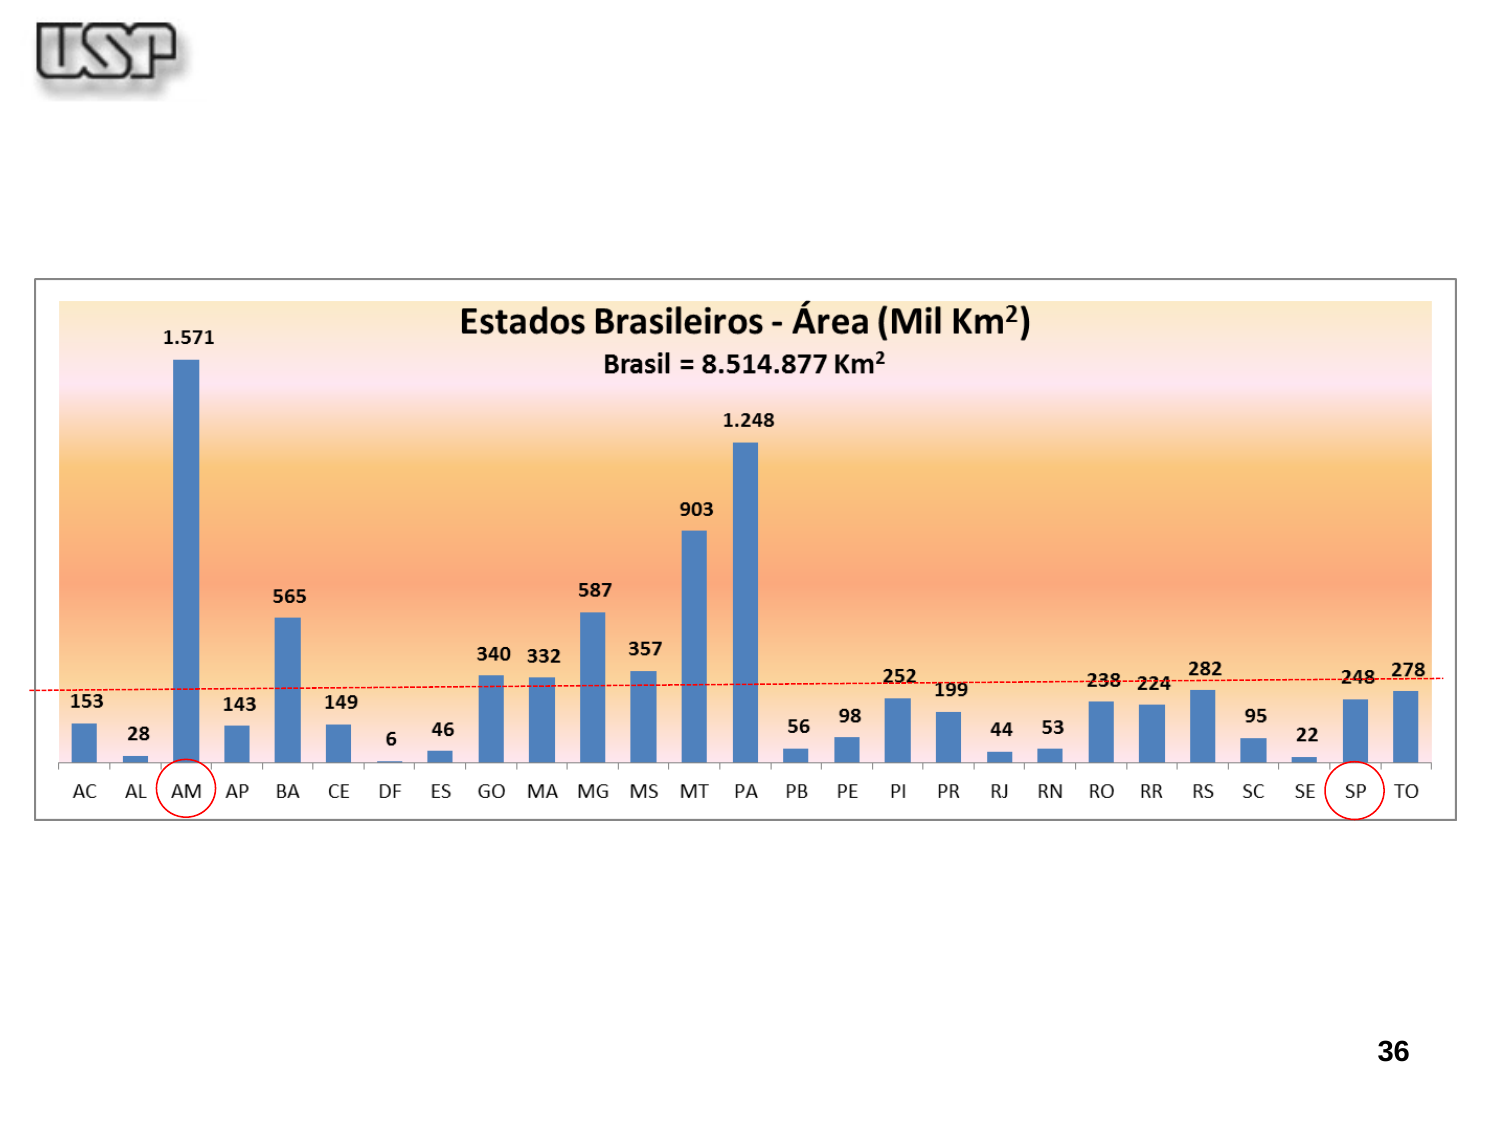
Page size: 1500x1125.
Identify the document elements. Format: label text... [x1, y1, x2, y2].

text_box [29, 678, 1444, 691]
picture [8, 4, 207, 105]
slide_number 36 [1074, 1024, 1426, 1103]
picture [34, 278, 1457, 821]
